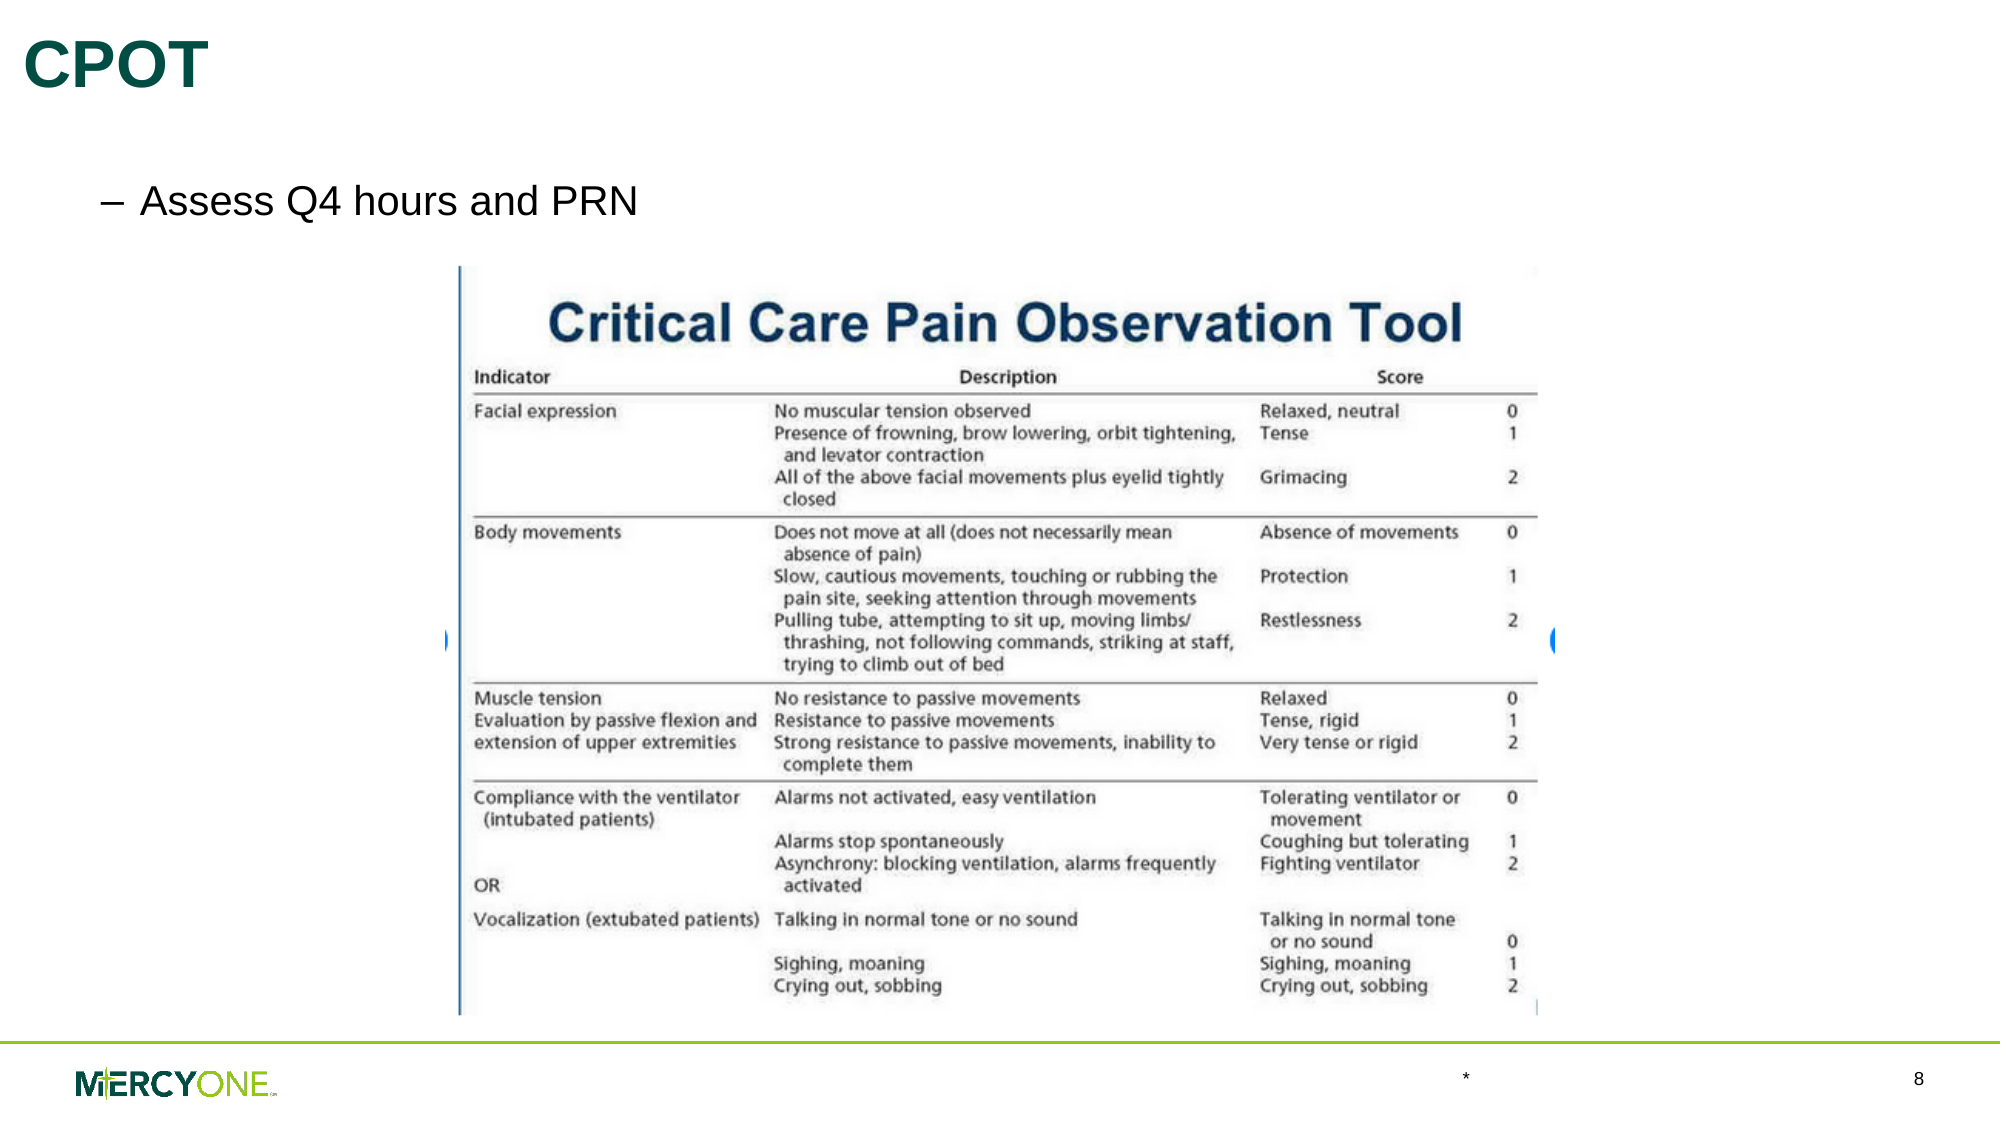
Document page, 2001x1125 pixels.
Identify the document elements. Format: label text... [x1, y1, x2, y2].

picture [445, 257, 1555, 1035]
list Assess Q4 hours and PRN [64, 179, 1925, 1043]
text_box ‹#› [1849, 1066, 1925, 1090]
picture [51, 1044, 292, 1125]
text_box * [1462, 1066, 1613, 1090]
title CPOT [23, 29, 1873, 180]
